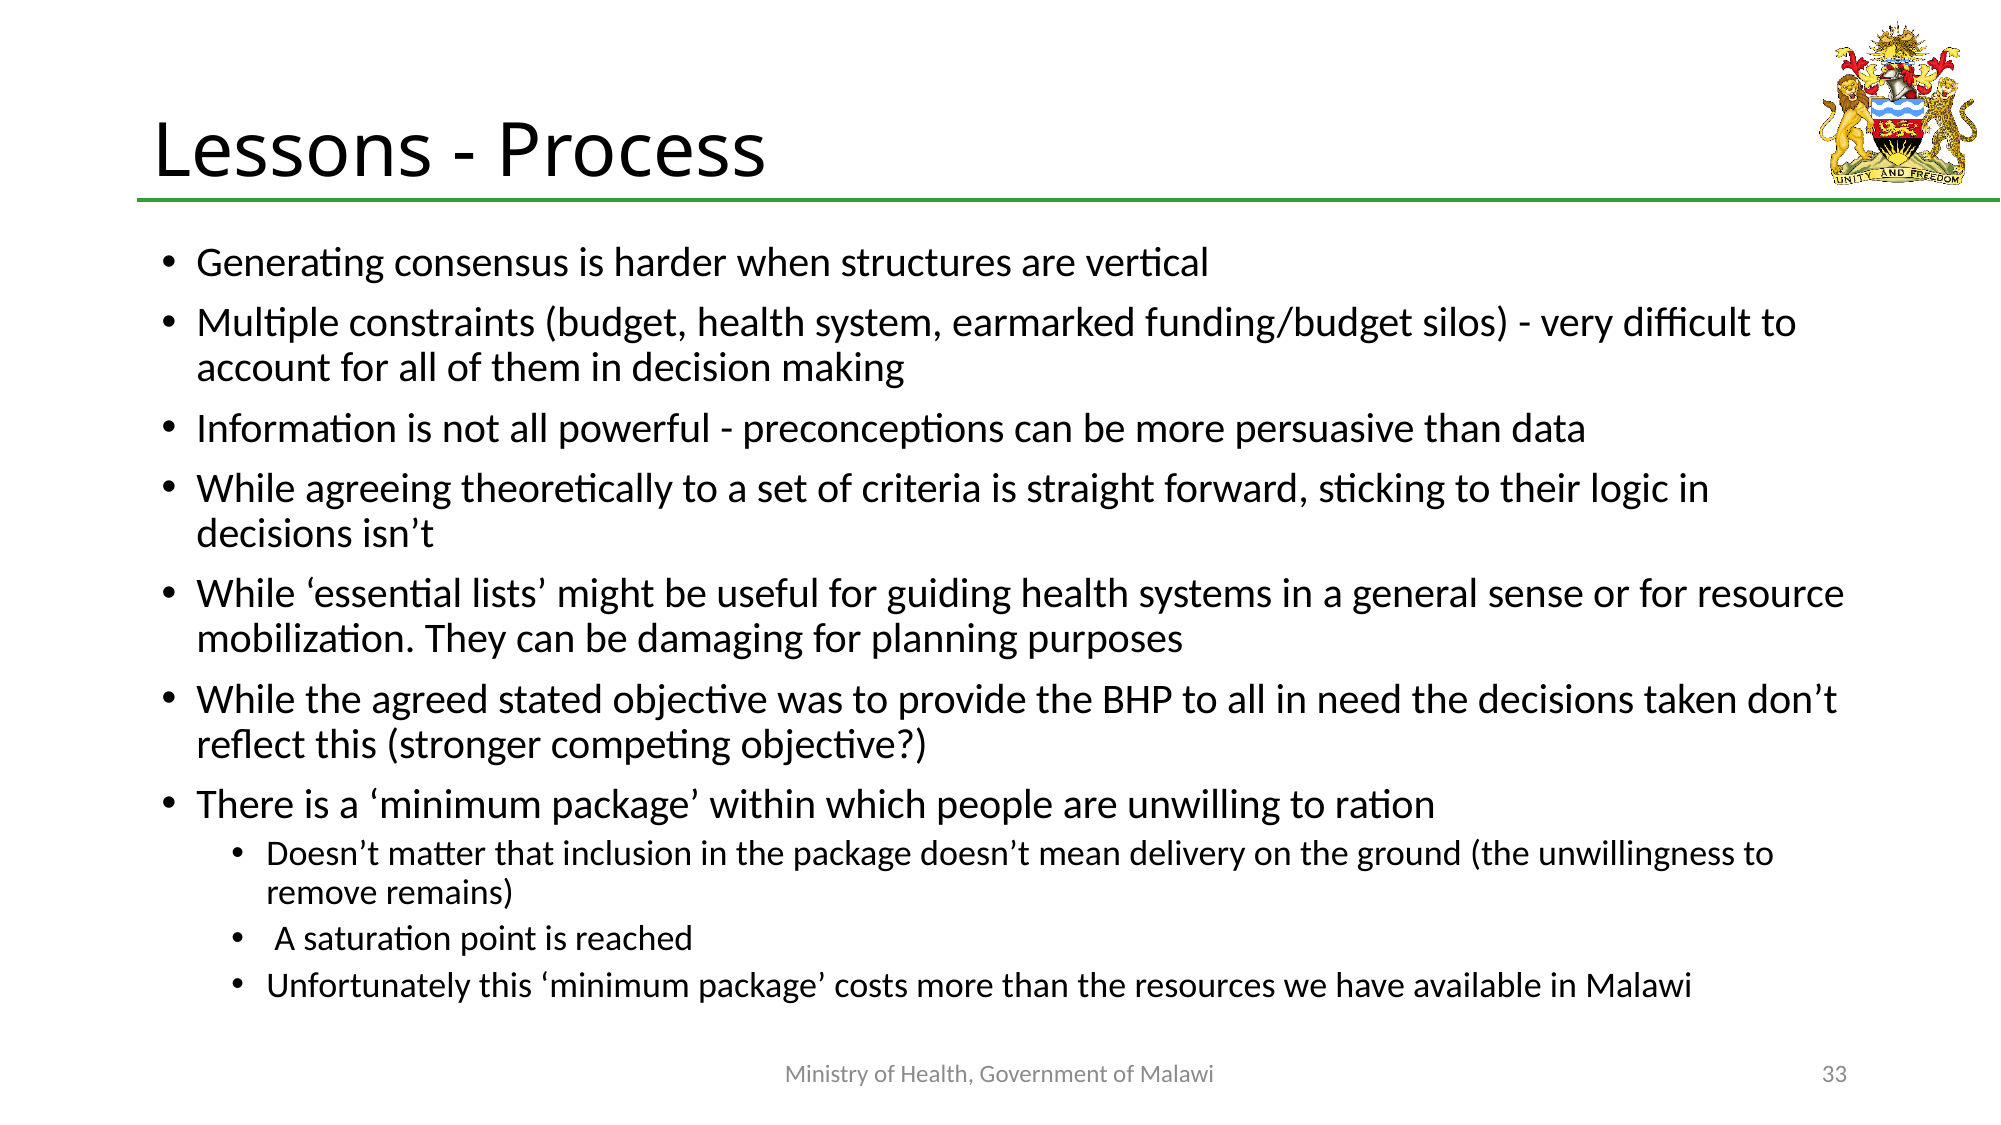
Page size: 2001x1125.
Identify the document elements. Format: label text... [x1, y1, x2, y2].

picture [1818, 21, 1977, 185]
list Generating consensus is harder when structures are vertical Multiple constraints (budget, health system, earmarked funding/budget silos) - very difficult to account for all of them in decision making Information is not all powerful - preconceptions can be more persuasive than data While agreeing theoretically to a set of criteria is straight forward, sticking to their logic in decisions isn’t While ‘essential lists’ might be useful for guiding health systems in a general sense or for resource mobilization. They can be damaging for planning purposes While the agreed stated objective was to provide the BHP to all in need the decisions taken don’t reflect this (stronger competing objective?) There is a ‘minimum package’ within which people are unwilling to ration Doesn’t matter that inclusion in the package doesn’t mean delivery on the ground (the unwillingness to remove remains) A saturation point is reached Unfortunately this ‘minimum package’ costs more than the resources we have available in Malawi [146, 232, 1872, 1014]
footer Ministry of Health, Government of Malawi [662, 1042, 1338, 1103]
title Lessons - Process [137, 30, 1819, 201]
slide_number 33 [1412, 1042, 1863, 1103]
